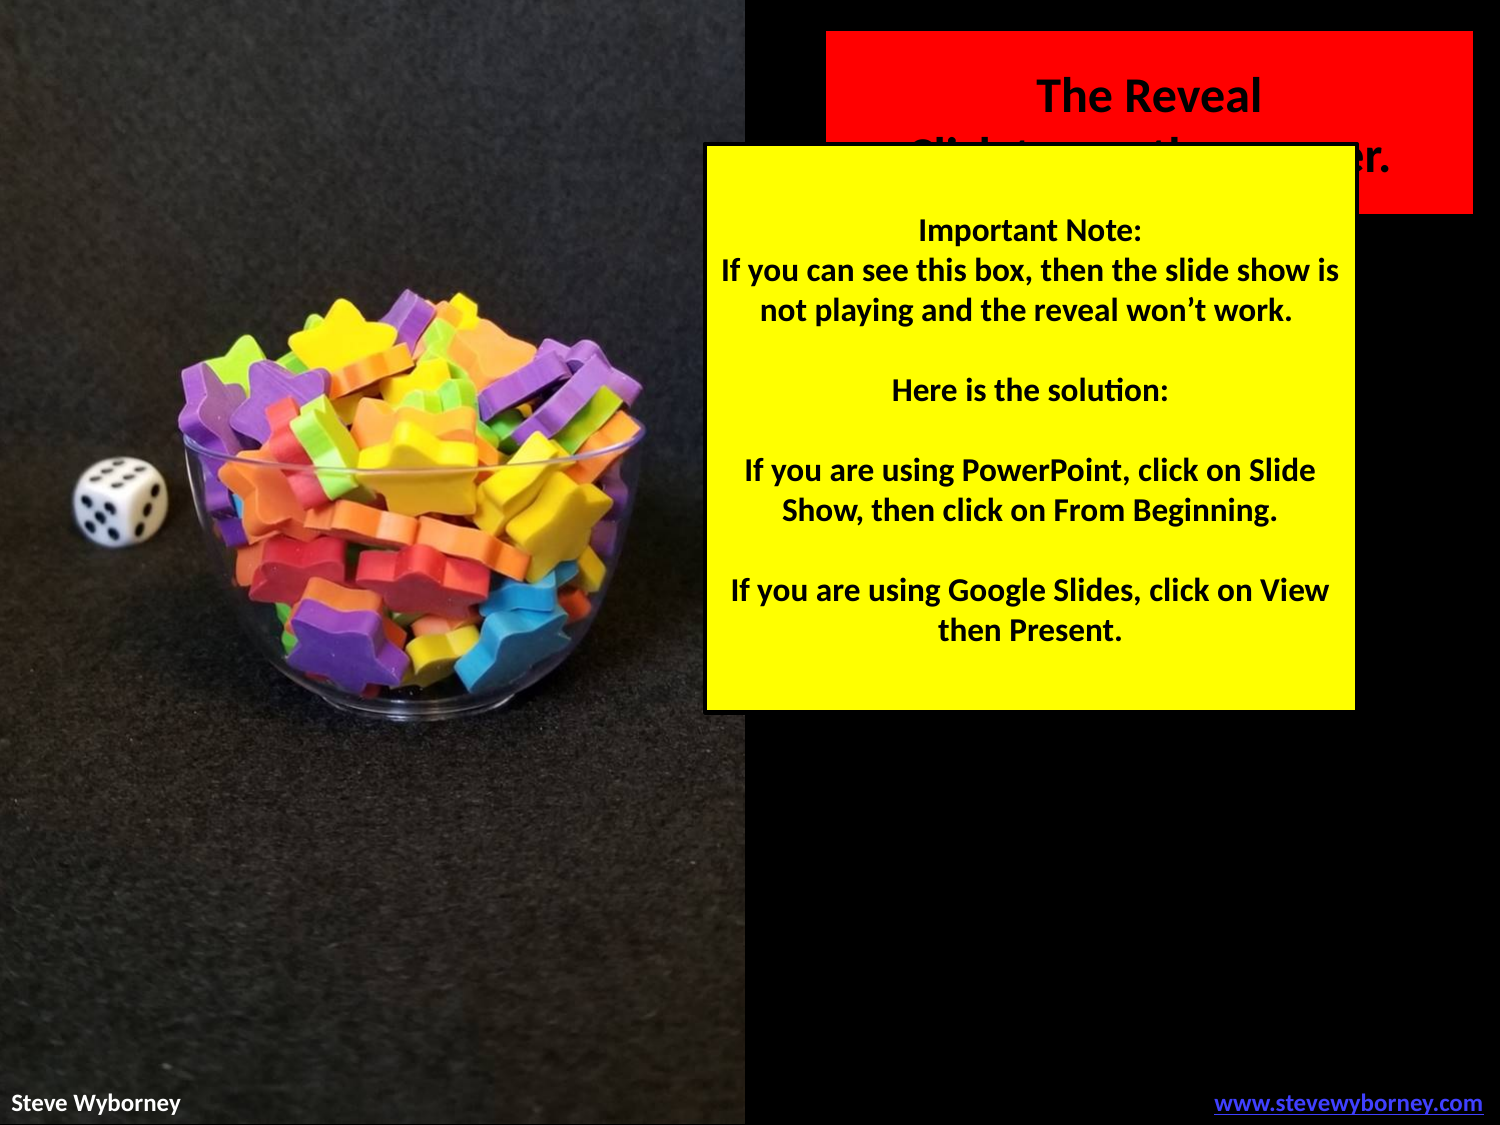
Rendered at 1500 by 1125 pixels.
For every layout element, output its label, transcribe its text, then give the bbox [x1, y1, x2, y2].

text_box 94 stars [823, 23, 1479, 215]
text_box Important Note: If you can see this box, then the slide show is not playing and the reveal won’t work. Here is the solution: If you are using PowerPoint, click on Slide Show, then click on From Beginning. If you are using Google Slides, click on View then Present. [749, 142, 1359, 715]
picture [0, 0, 745, 1124]
text_box www.stevewyborney.com [1199, 1079, 1499, 1125]
text_box The Reveal Click to see the answer. [821, 27, 1478, 218]
